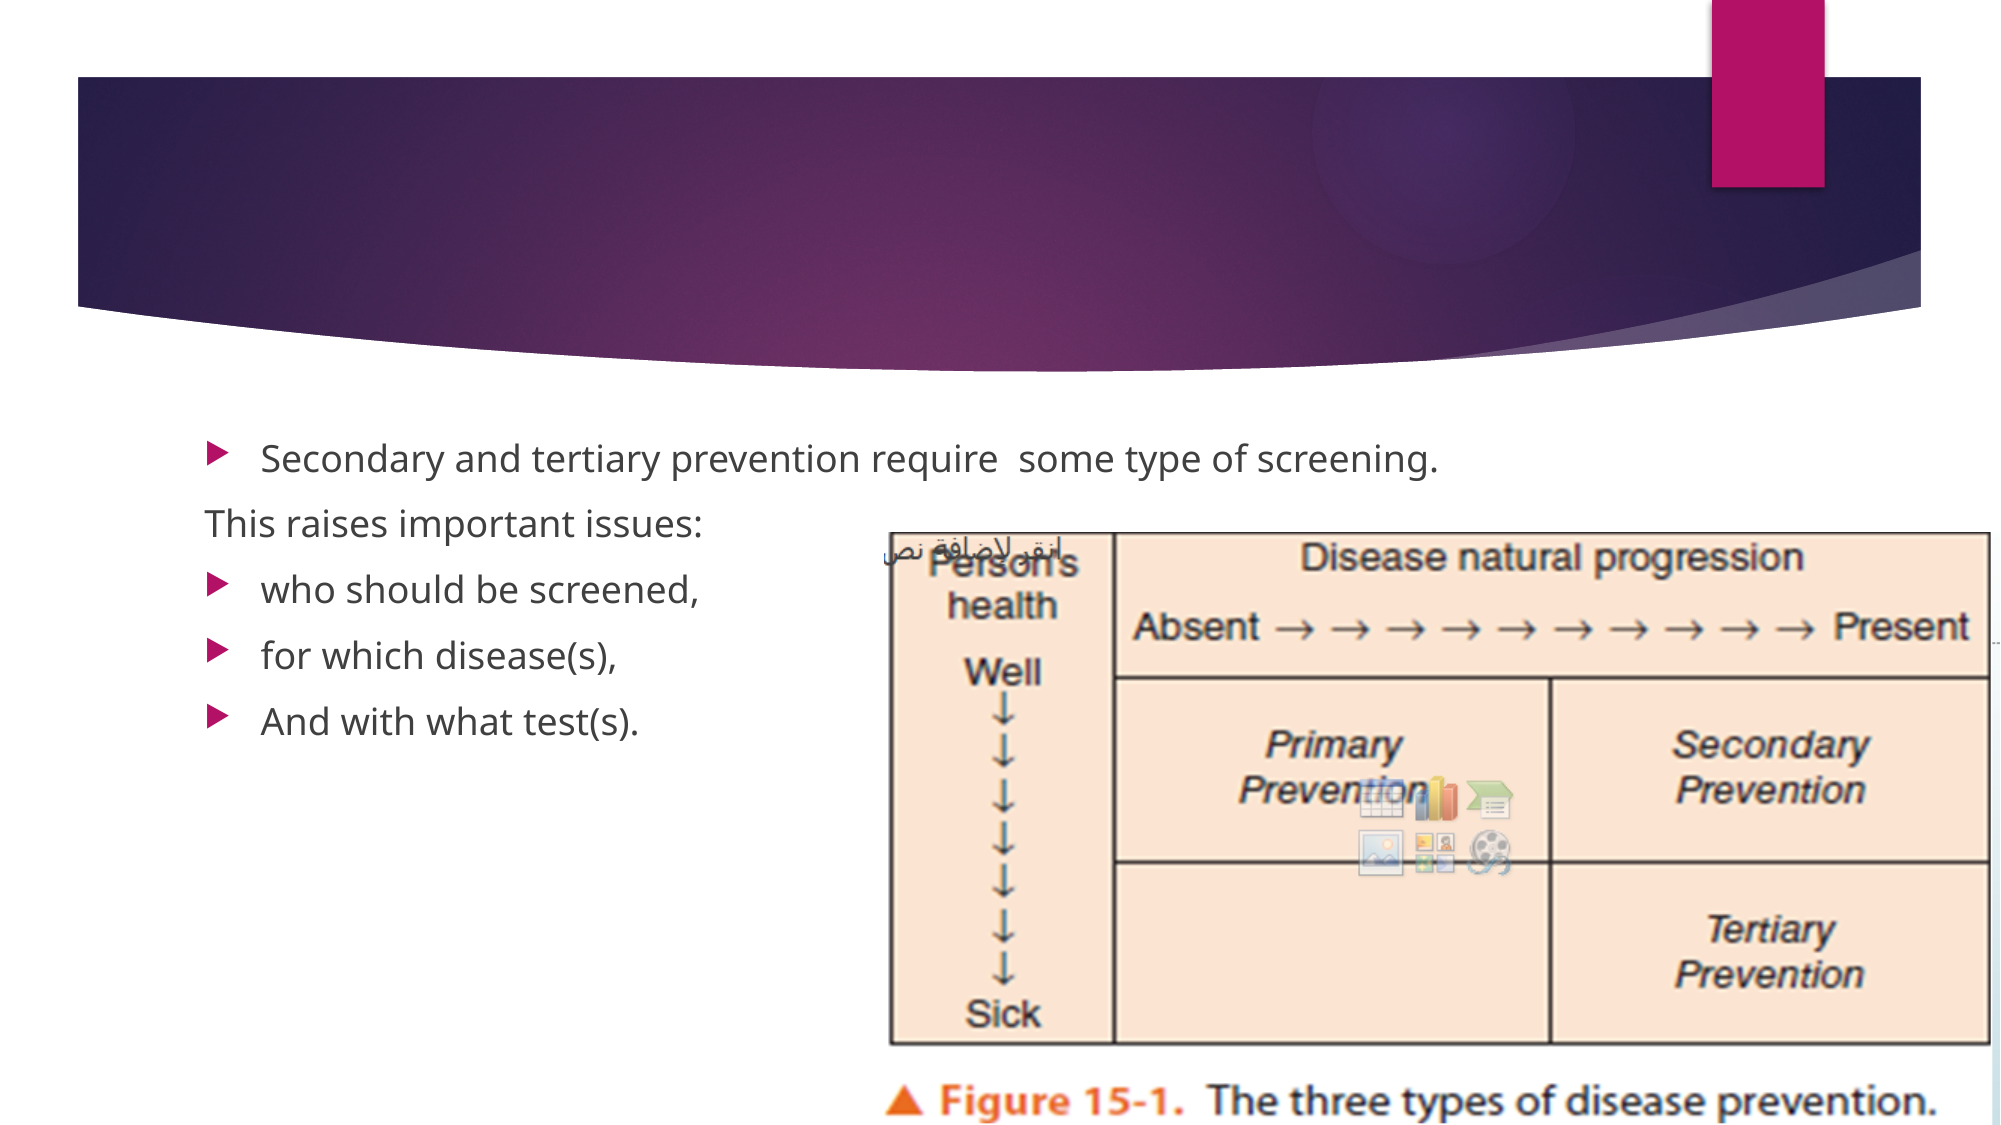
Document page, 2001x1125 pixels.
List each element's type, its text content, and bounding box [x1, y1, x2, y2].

picture [884, 532, 2000, 1125]
list Secondary and tertiary prevention require some type of screening. This raises important issues: who should be screened, for which disease(s), And with what test(s). [189, 427, 1638, 988]
